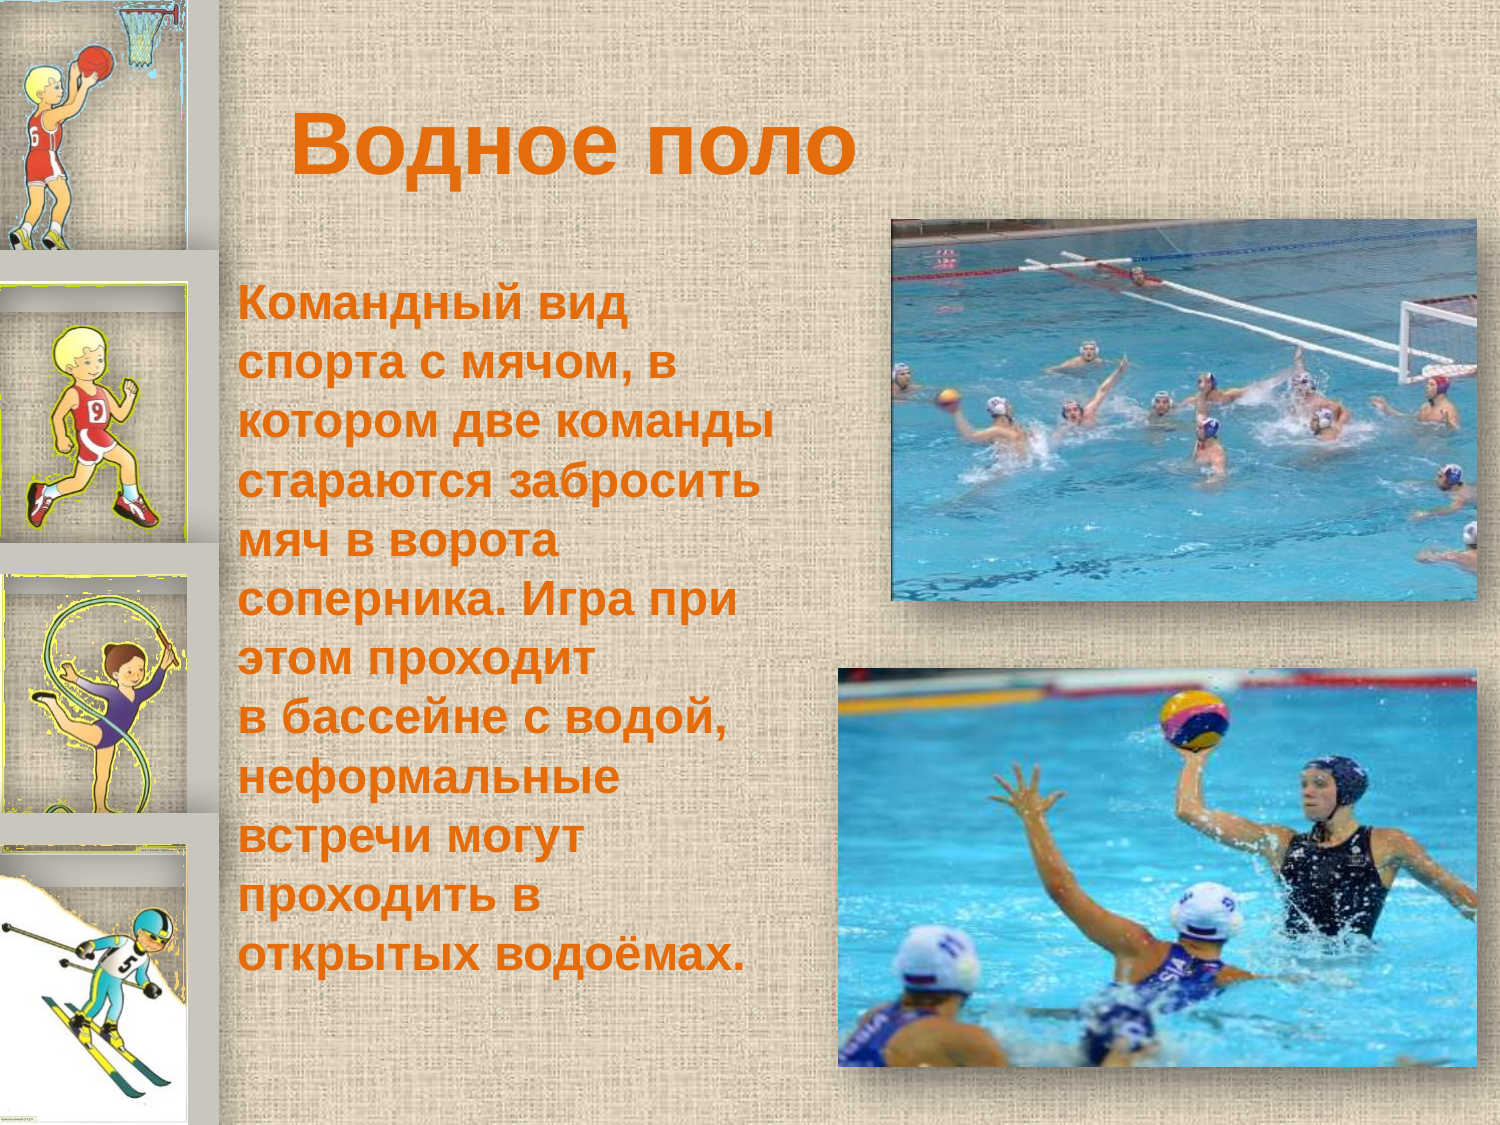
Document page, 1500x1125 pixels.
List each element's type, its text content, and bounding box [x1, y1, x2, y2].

picture [0, 574, 187, 813]
picture [0, 844, 188, 1125]
picture [0, 281, 188, 543]
title Водное поло [222, 45, 951, 233]
picture [219, 0, 1500, 1125]
list Командный вид спорта с мячом, в котором две команды стараются забросить мяч в ворота соперника. Игра при этом проходит в бассейне с водой, неформальные встречи могут проходить в открытых водоёмах. [222, 262, 809, 1005]
picture [0, 0, 188, 250]
